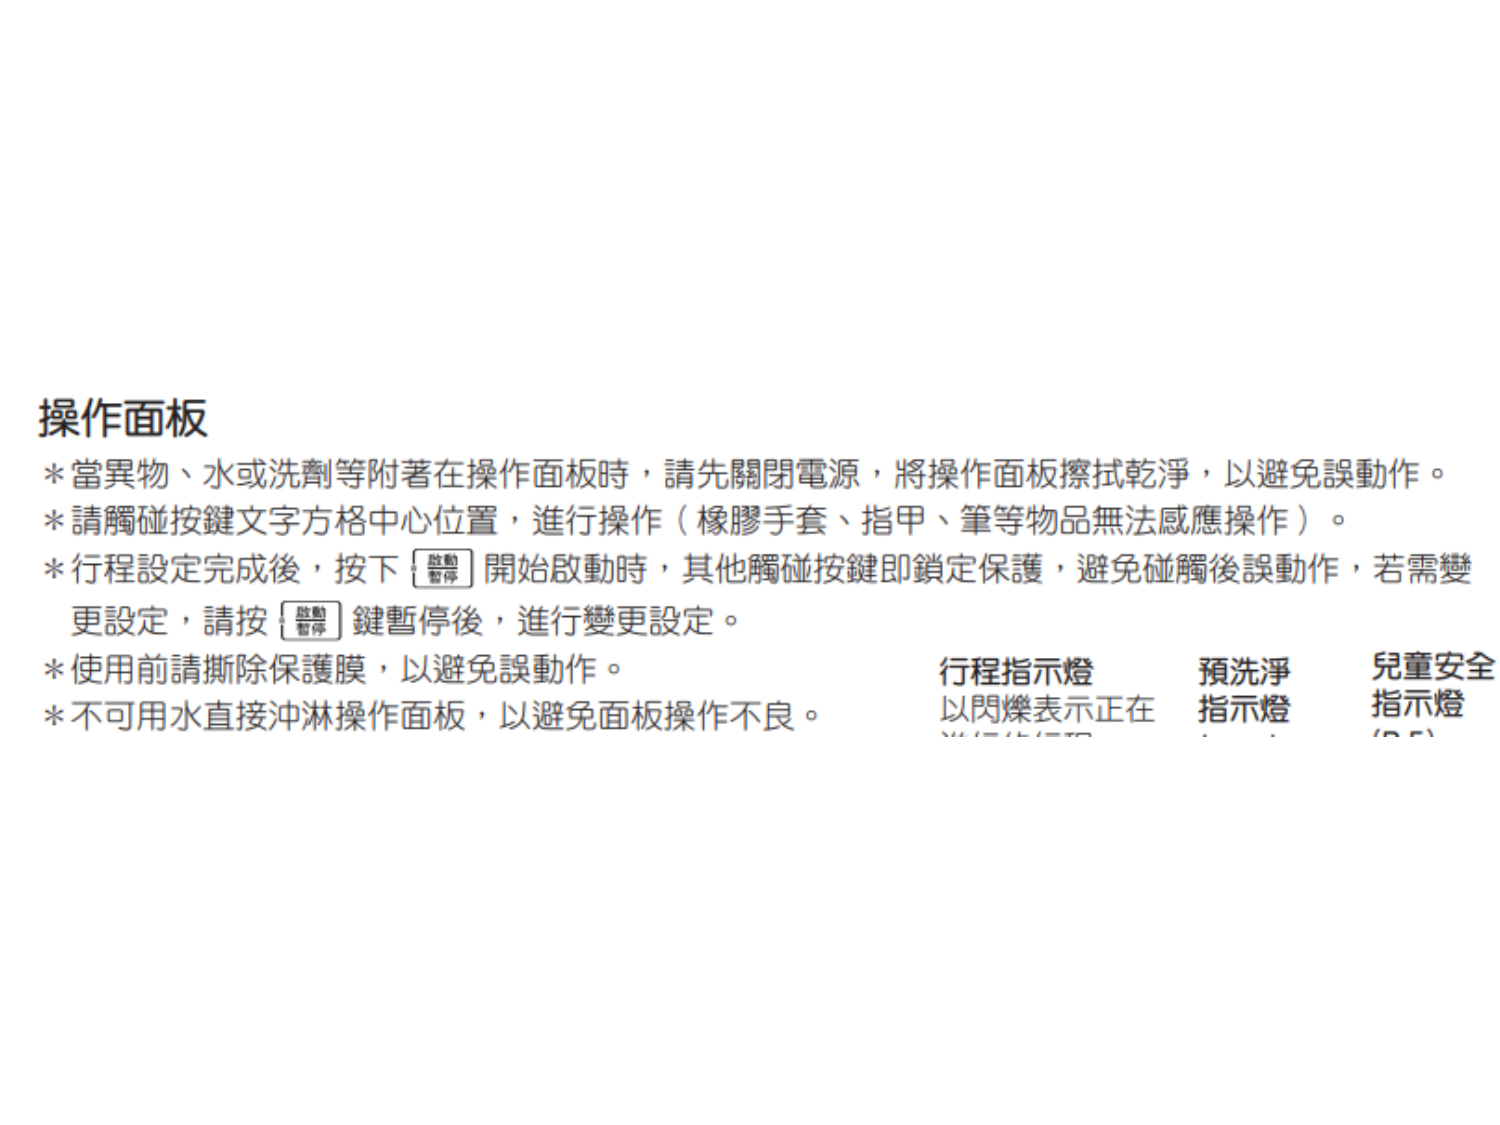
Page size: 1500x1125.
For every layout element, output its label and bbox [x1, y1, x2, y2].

picture [0, 375, 1500, 737]
